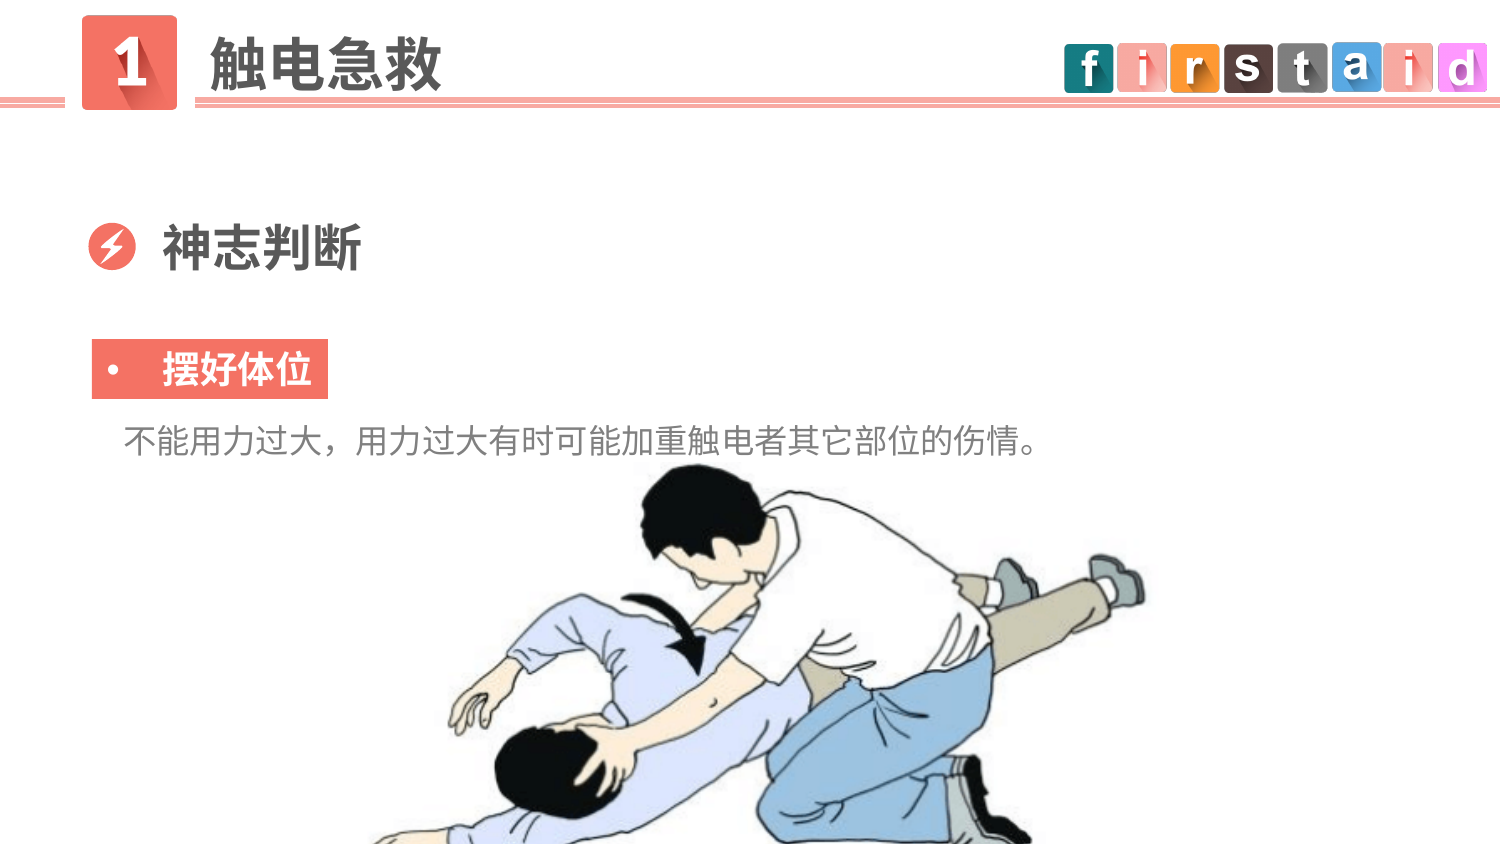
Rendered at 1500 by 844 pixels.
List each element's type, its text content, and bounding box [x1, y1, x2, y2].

text_box 不能用力过大，用力过大有时可能加重触电者其它部位的伤情。 [92, 393, 1077, 468]
text_box 摆好体位 [91, 339, 328, 399]
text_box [88, 222, 136, 271]
picture [1051, 16, 1500, 127]
picture [69, 0, 189, 140]
picture [341, 462, 1159, 844]
text_box 神志判断 [147, 209, 750, 284]
